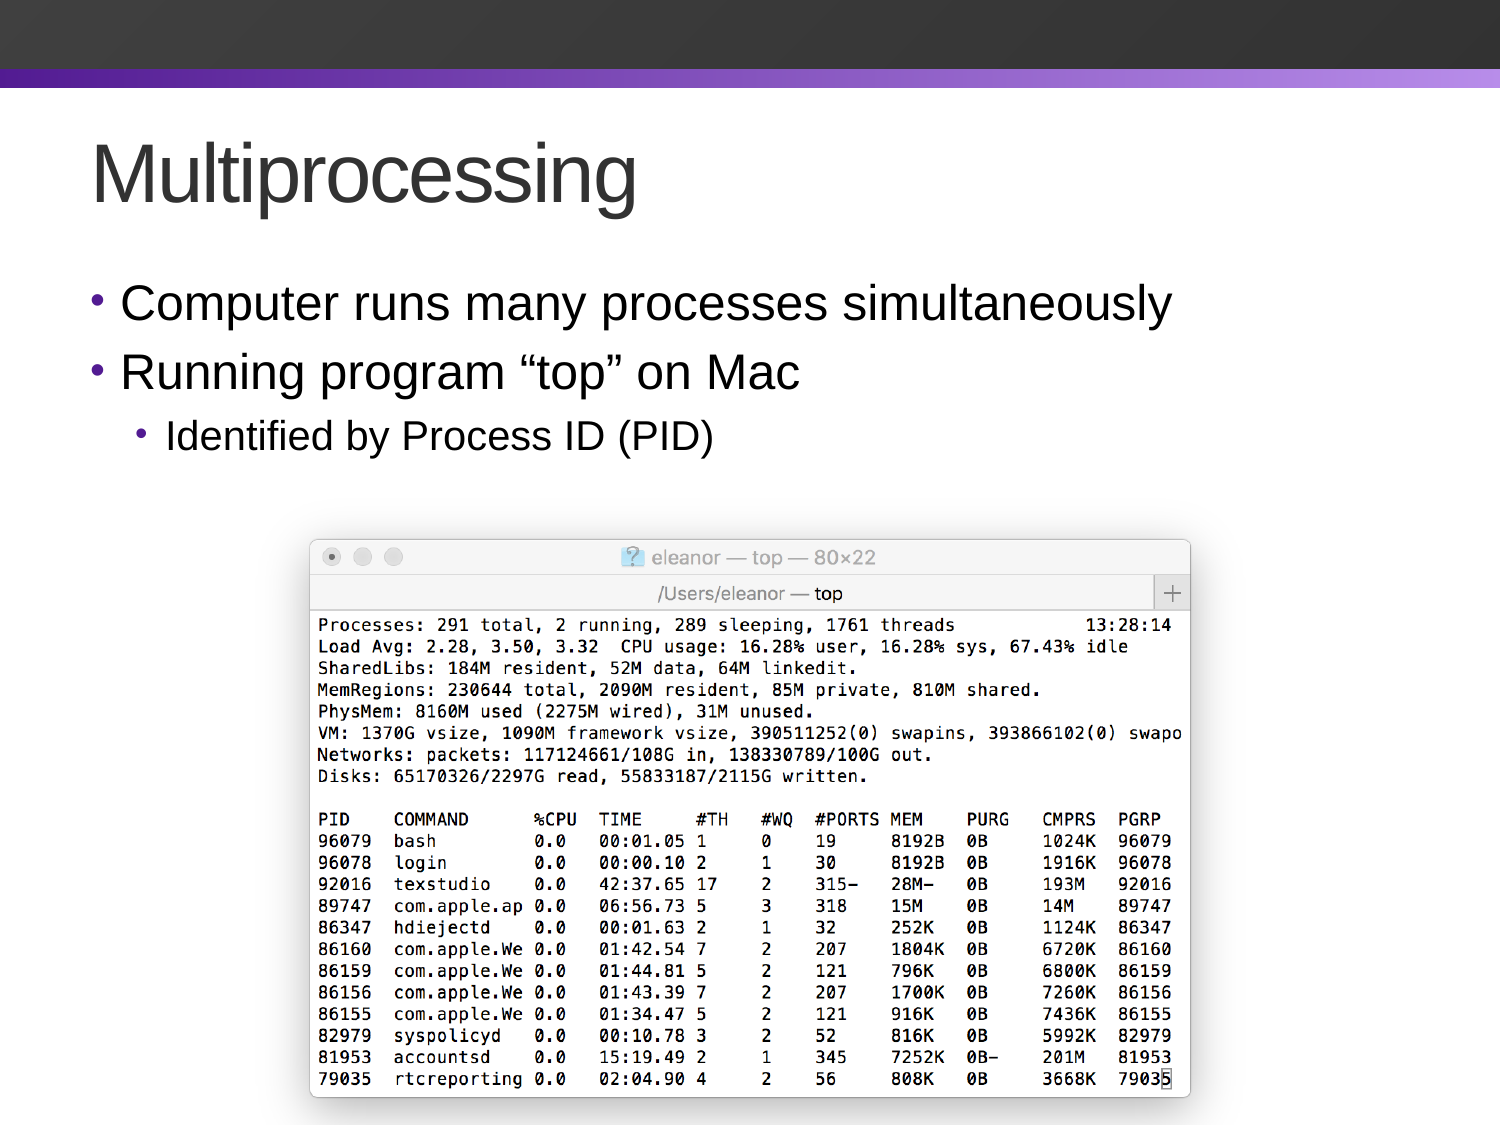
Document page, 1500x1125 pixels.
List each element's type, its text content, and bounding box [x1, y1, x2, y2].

picture [245, 487, 1255, 1125]
title Multiprocessing [75, 87, 1425, 250]
list Computer runs many processes simultaneously Running program “top” on Mac Identified by Process ID (PID) [75, 262, 1425, 1063]
